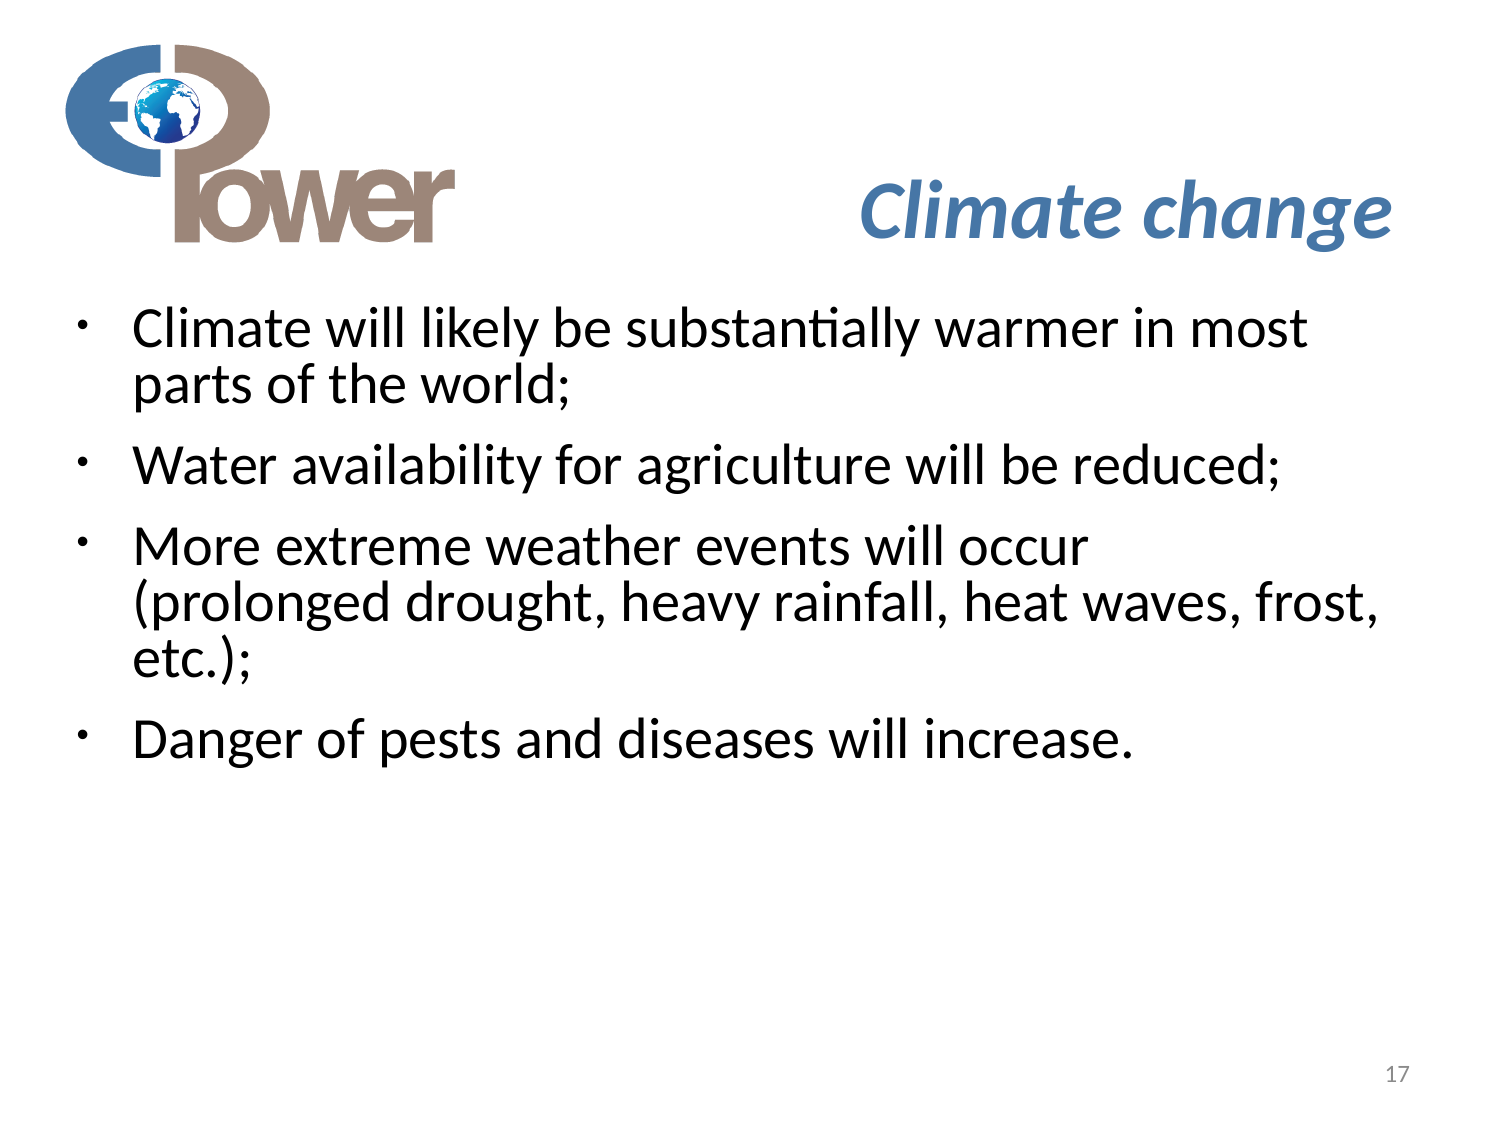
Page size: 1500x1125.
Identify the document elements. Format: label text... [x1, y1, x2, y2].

picture [61, 41, 455, 244]
text_box Climate will likely be substantially warmer in most parts of the world; Water availability for agriculture will be reduced; More extreme weather events will occur (prolonged drought, heavy rainfall, heat waves, frost, etc.); Danger of pests and diseases will increase. [61, 295, 1409, 1010]
text_box Climate change [61, 148, 1409, 263]
slide_number 17 [1074, 1042, 1425, 1103]
